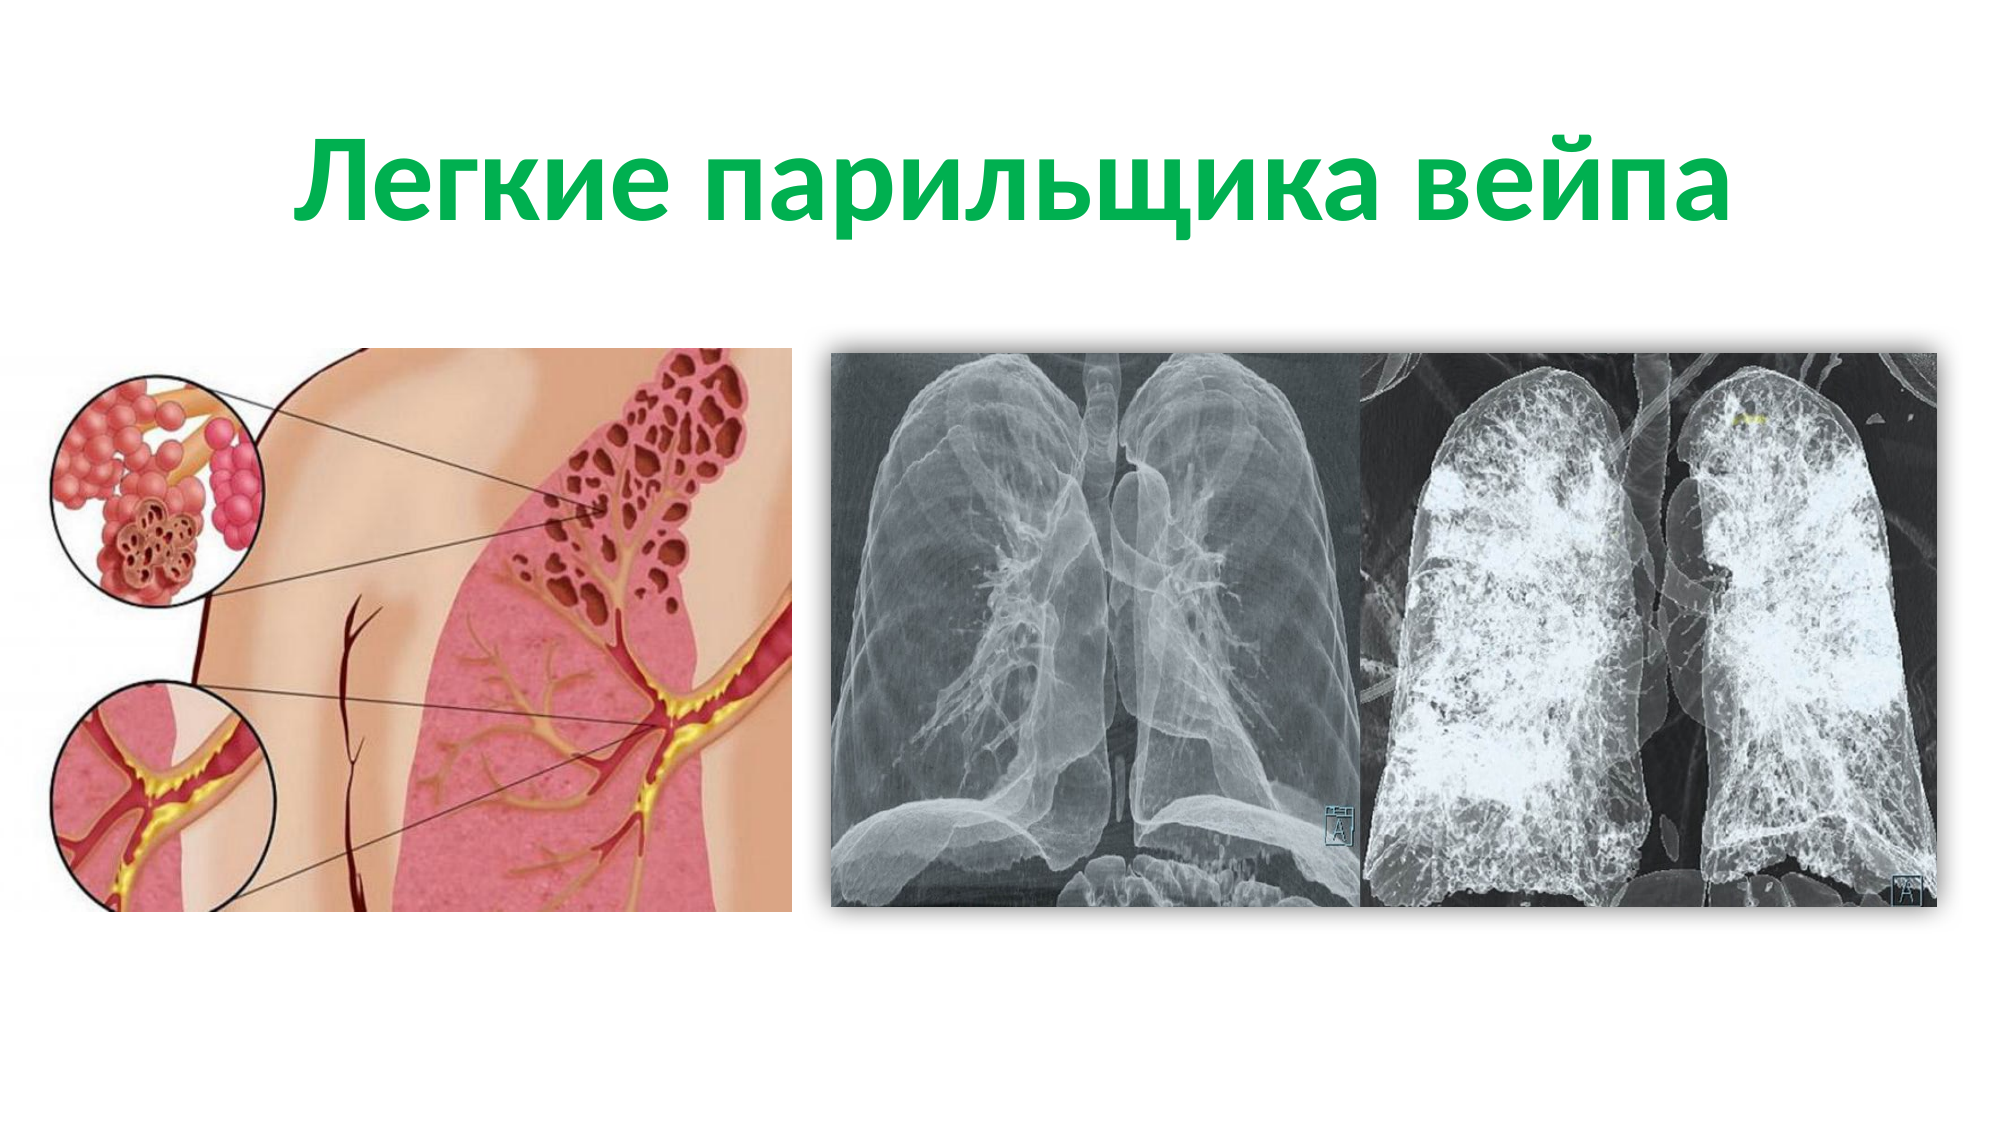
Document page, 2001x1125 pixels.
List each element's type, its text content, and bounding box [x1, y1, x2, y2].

text_box Легкие парильщика вейпа [177, 87, 1851, 253]
picture [0, 348, 792, 912]
picture [831, 353, 1937, 907]
